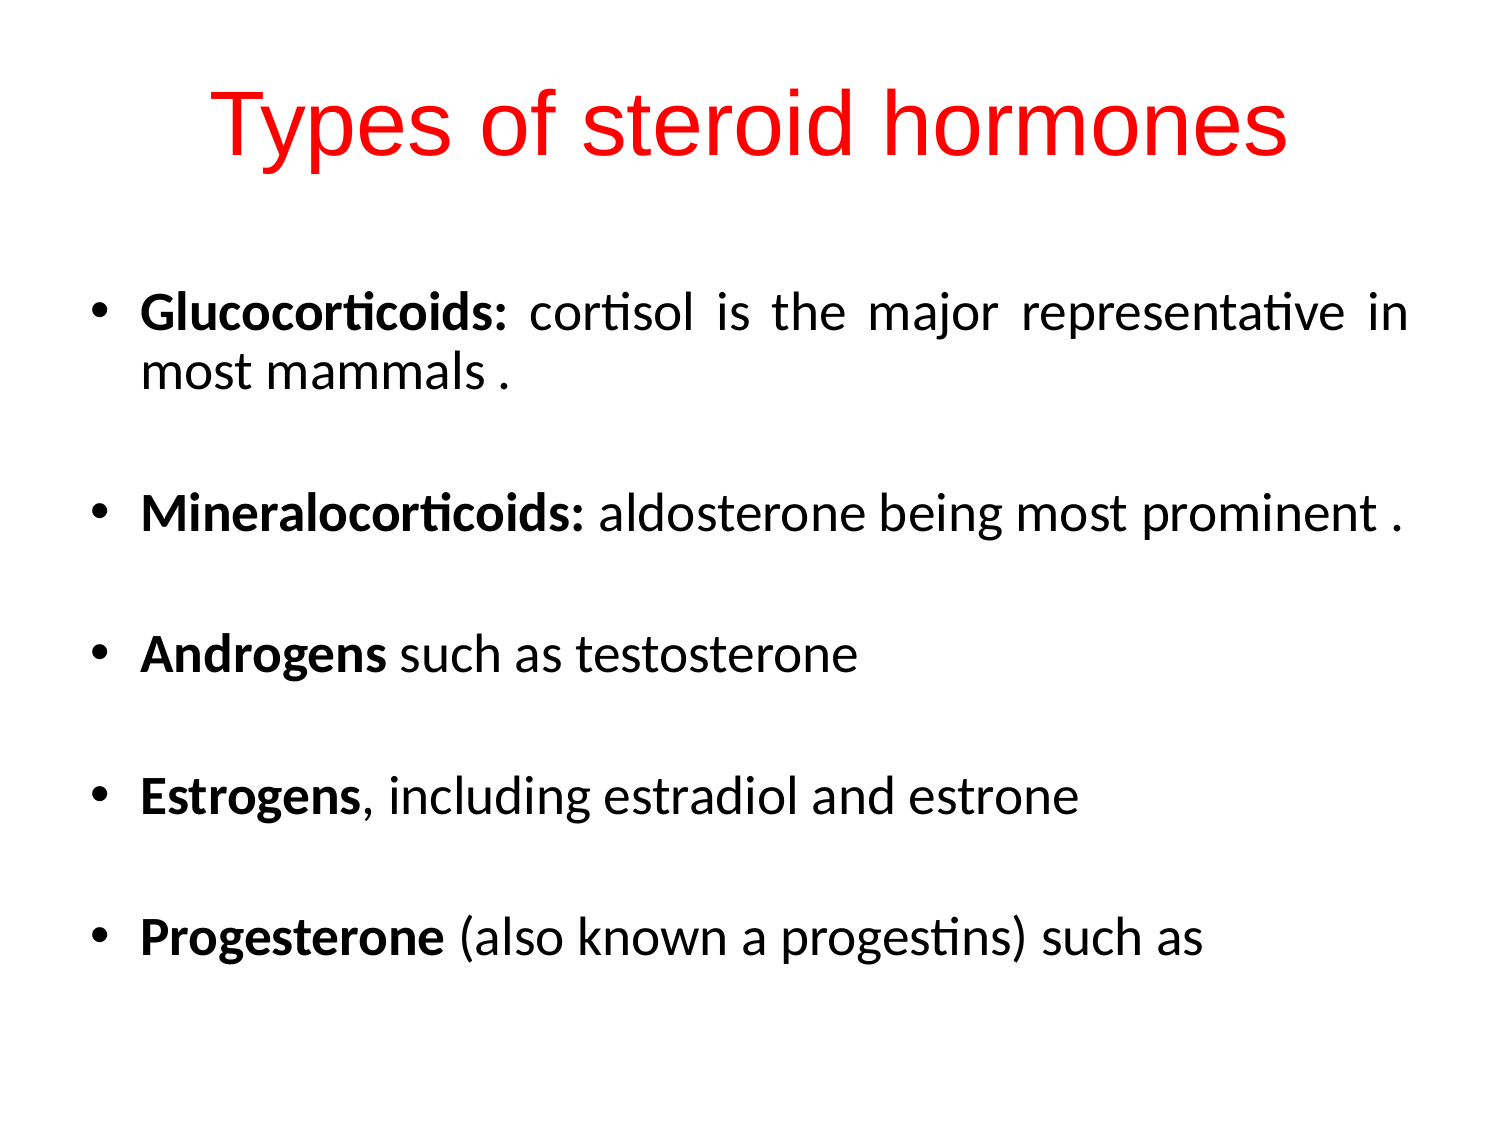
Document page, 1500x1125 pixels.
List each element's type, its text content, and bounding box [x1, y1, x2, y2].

list Glucocorticoids: cortisol is the major representative in most mammals . Mineralocorticoids: aldosterone being most prominent . Androgens such as testosterone Estrogens, including estradiol and estrone Progesterone (also known a progestins) such as [75, 275, 1425, 1038]
title Types of steroid hormones [75, 24, 1425, 213]
